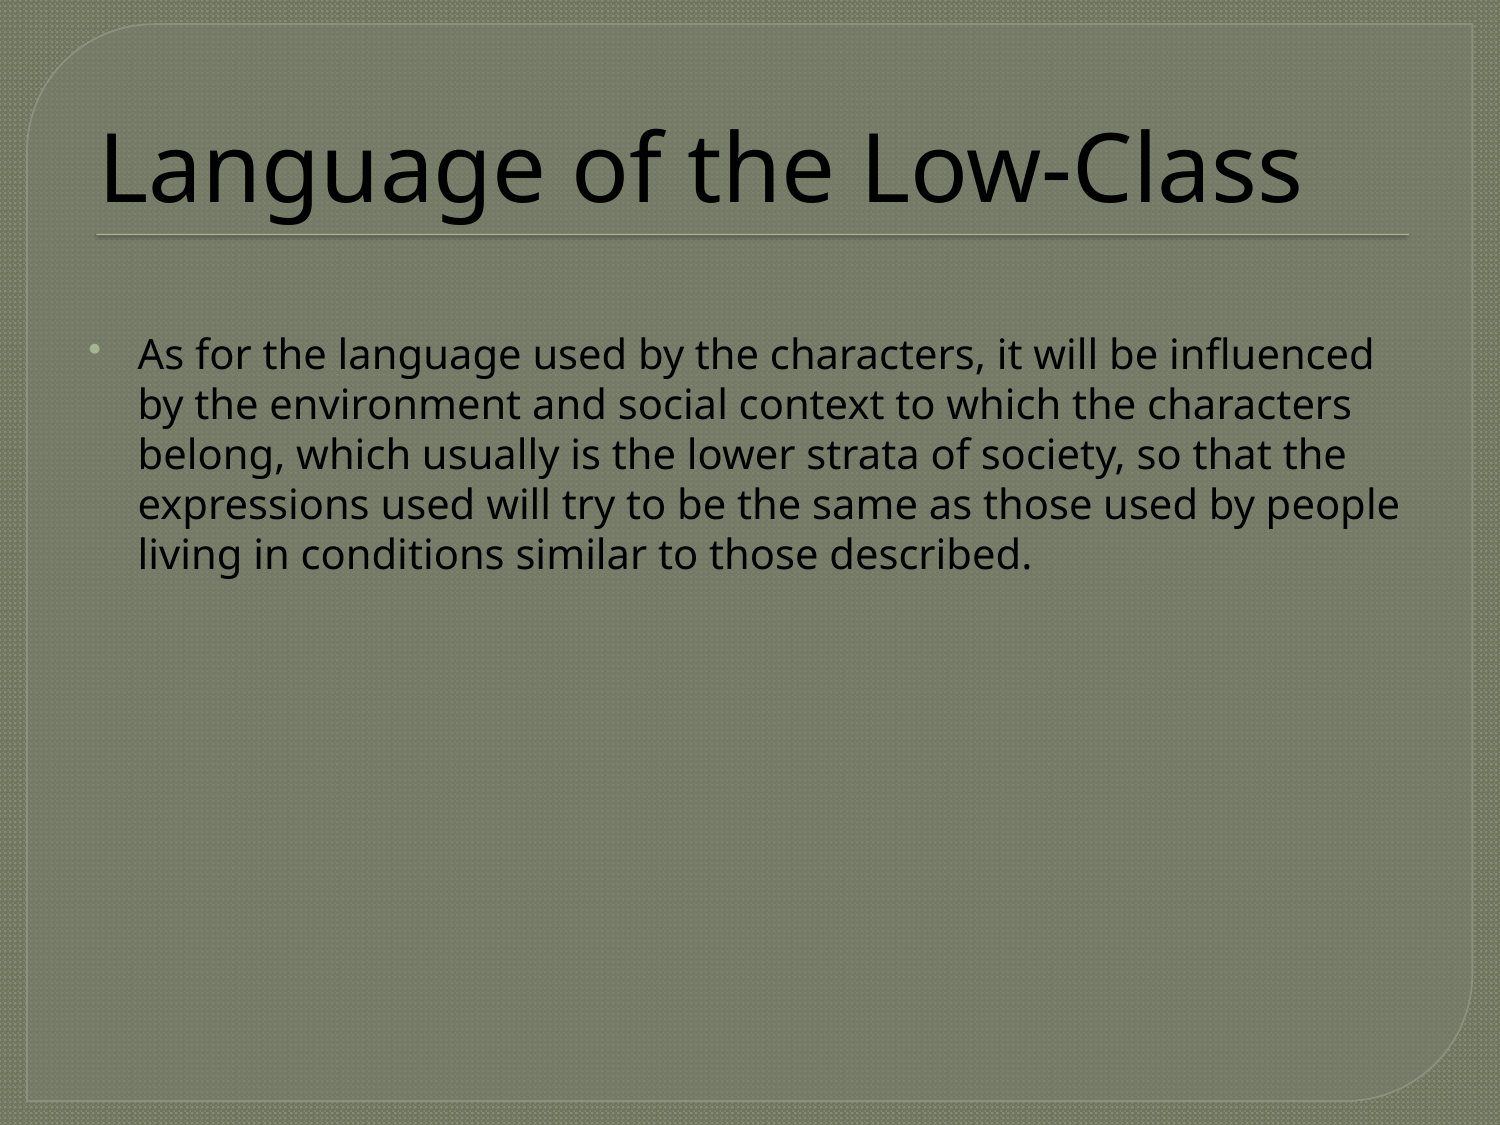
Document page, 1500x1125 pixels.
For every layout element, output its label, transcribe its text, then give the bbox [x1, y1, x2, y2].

list As for the language used by the characters, it will be influenced by the environment and social context to which the characters belong, which usually is the lower strata of society, so that the expressions used will try to be the same as those used by people living in conditions similar to those described. [75, 270, 1425, 1013]
title Language of the Low-Class [75, 41, 1425, 230]
